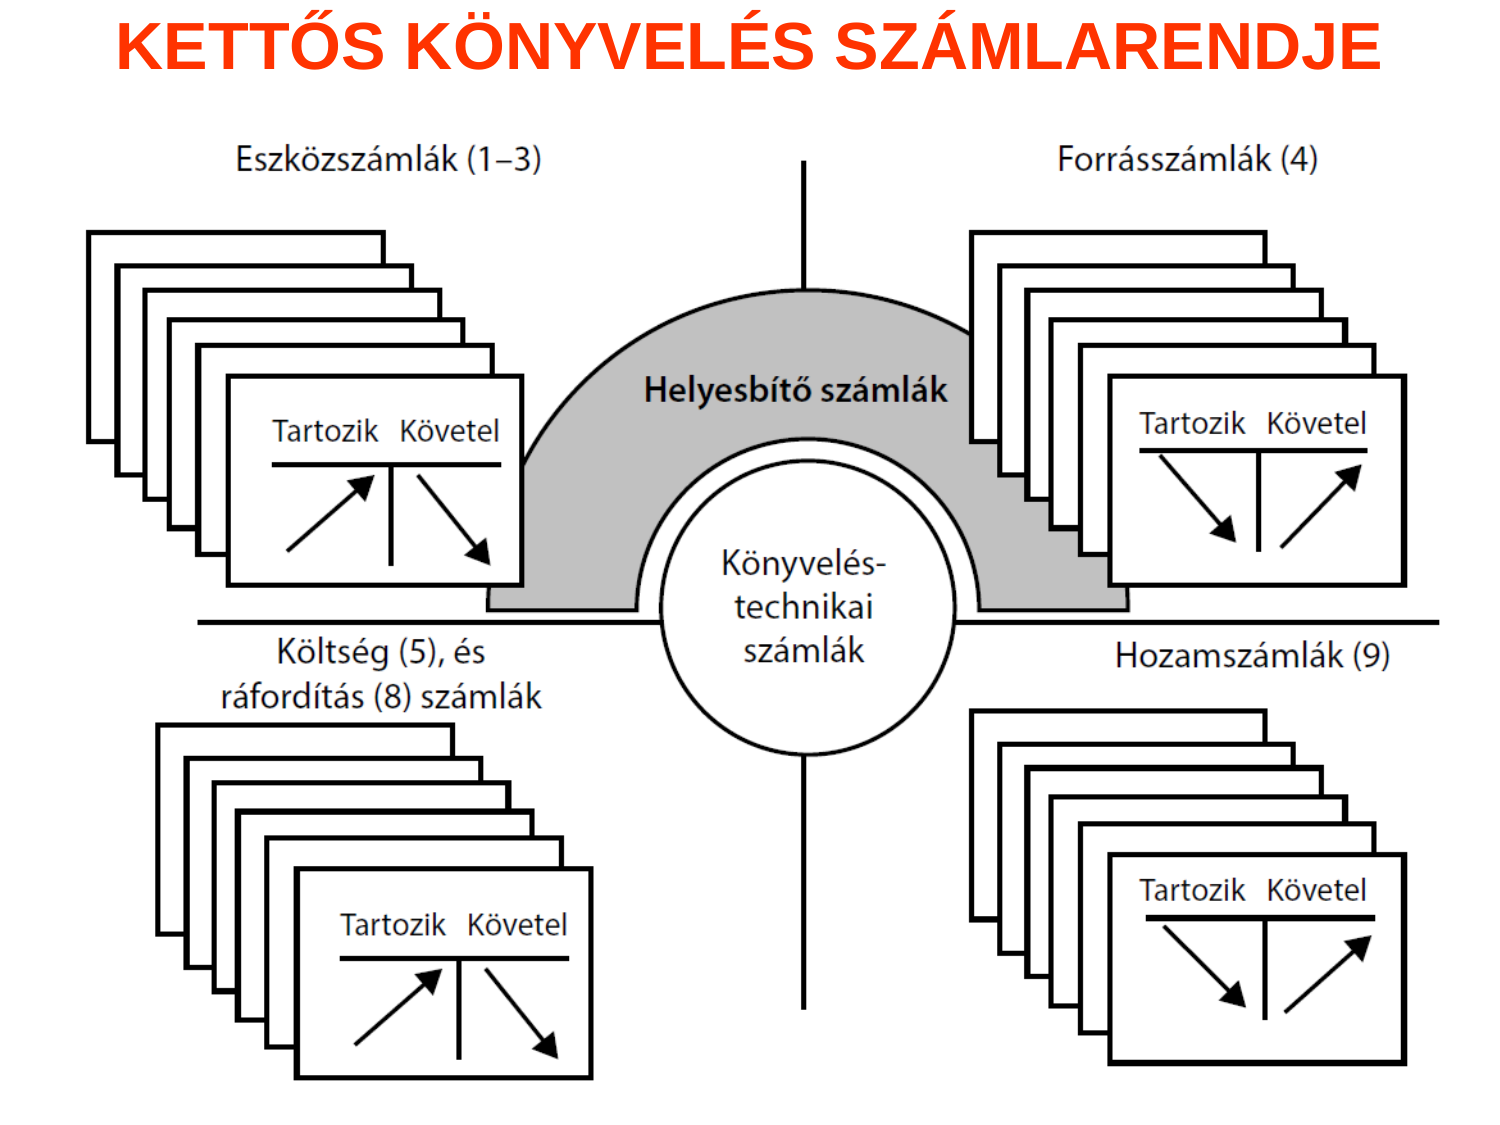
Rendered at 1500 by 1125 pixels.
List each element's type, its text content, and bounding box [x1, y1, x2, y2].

title KETTŐS KÖNYVELÉS SZÁMLARENDJE [75, 0, 1425, 88]
picture [8, 89, 1483, 1101]
